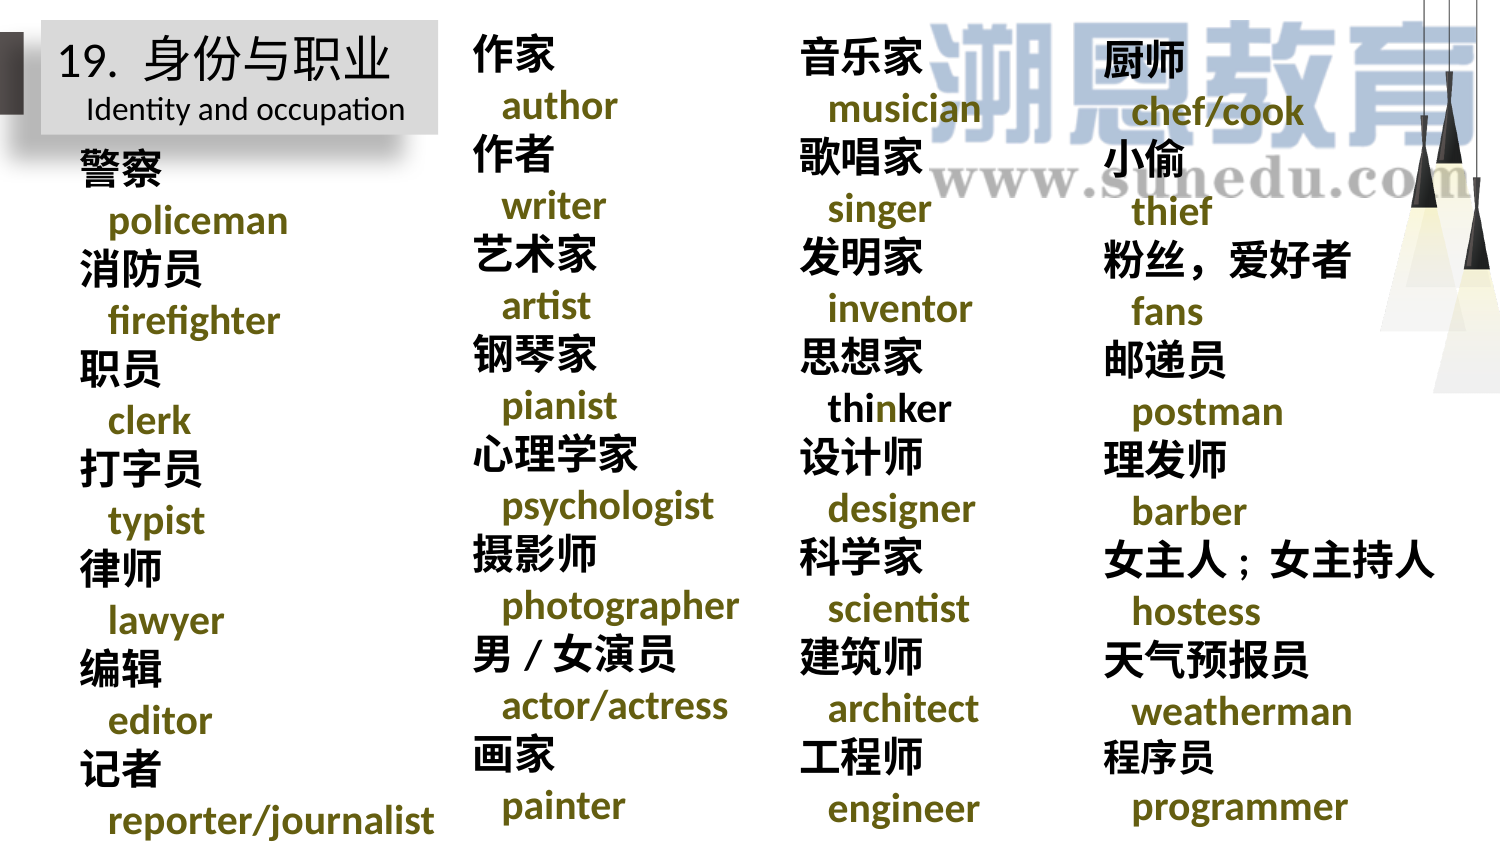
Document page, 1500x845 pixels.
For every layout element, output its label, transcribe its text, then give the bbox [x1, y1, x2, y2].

text_box 音乐家 musician 歌唱家 singer 发明家 inventor 思想家 thinker 设计师 designer 科学家 scientist 建筑师 architect 工程师 engineer [784, 23, 1054, 839]
text_box 厨师 chef/cook 小偷 thief 粉丝，爱好者 fans 邮递员 postman 理发师 barber 女主人; 女主持人 hostess 天气预报员 weatherman 程序员 programmer [1088, 25, 1458, 836]
picture [929, 0, 1500, 407]
text_box 警察 policeman 消防员 firefighter 职员 clerk 打字员 typist 律师 lawyer 编辑 editor 记者 reporter/journalist [64, 135, 460, 844]
text_box 作家 author 作者 writer 艺术家 artist 钢琴家 pianist 心理学家 psychologist 摄影师 photographer 男/女演员 actor/actress 画家 painter [457, 20, 792, 836]
text_box 19. 身份与职业 Identity and occupation [41, 20, 439, 135]
